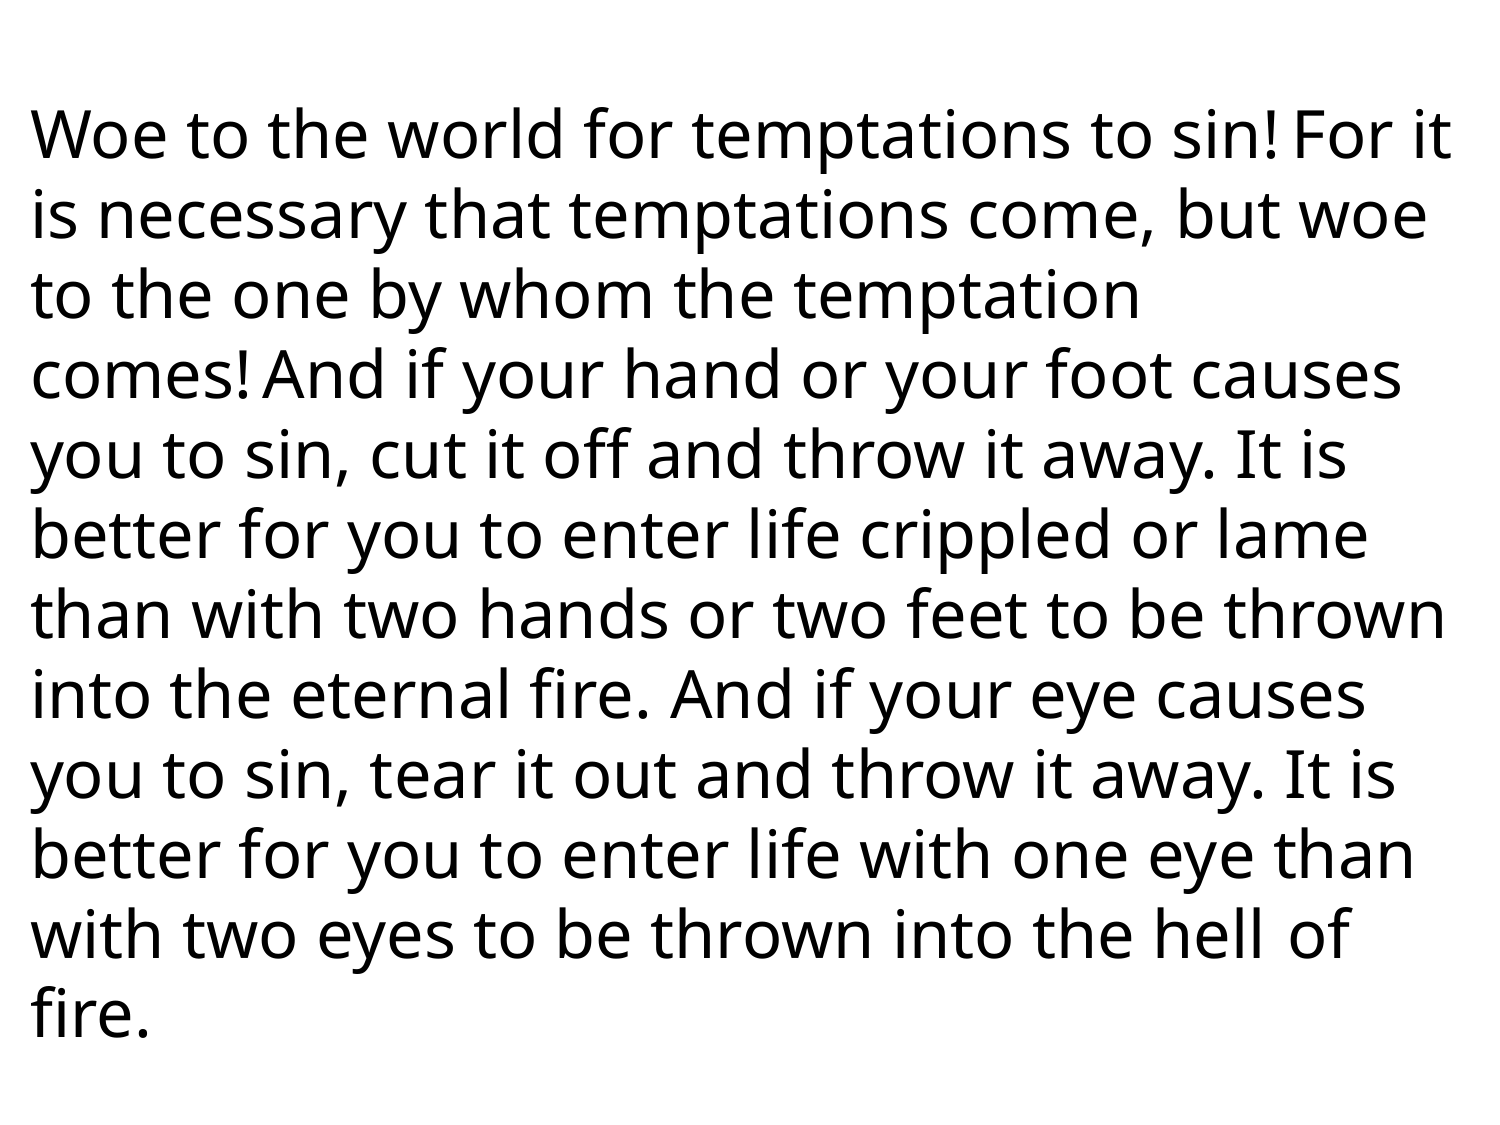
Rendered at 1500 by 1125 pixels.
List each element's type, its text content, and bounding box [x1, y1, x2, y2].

text_box Woe to the world for temptations to sin! For it is necessary that temptations come, but woe to the one by whom the temptation comes! And if your hand or your foot causes you to sin, cut it off and throw it away. It is better for you to enter life crippled or lame than with two hands or two feet to be thrown into the eternal fire. And if your eye causes you to sin, tear it out and throw it away. It is better for you to enter life with one eye than with two eyes to be thrown into the hell of fire. Matt 18:7-9 [15, 84, 1500, 1125]
